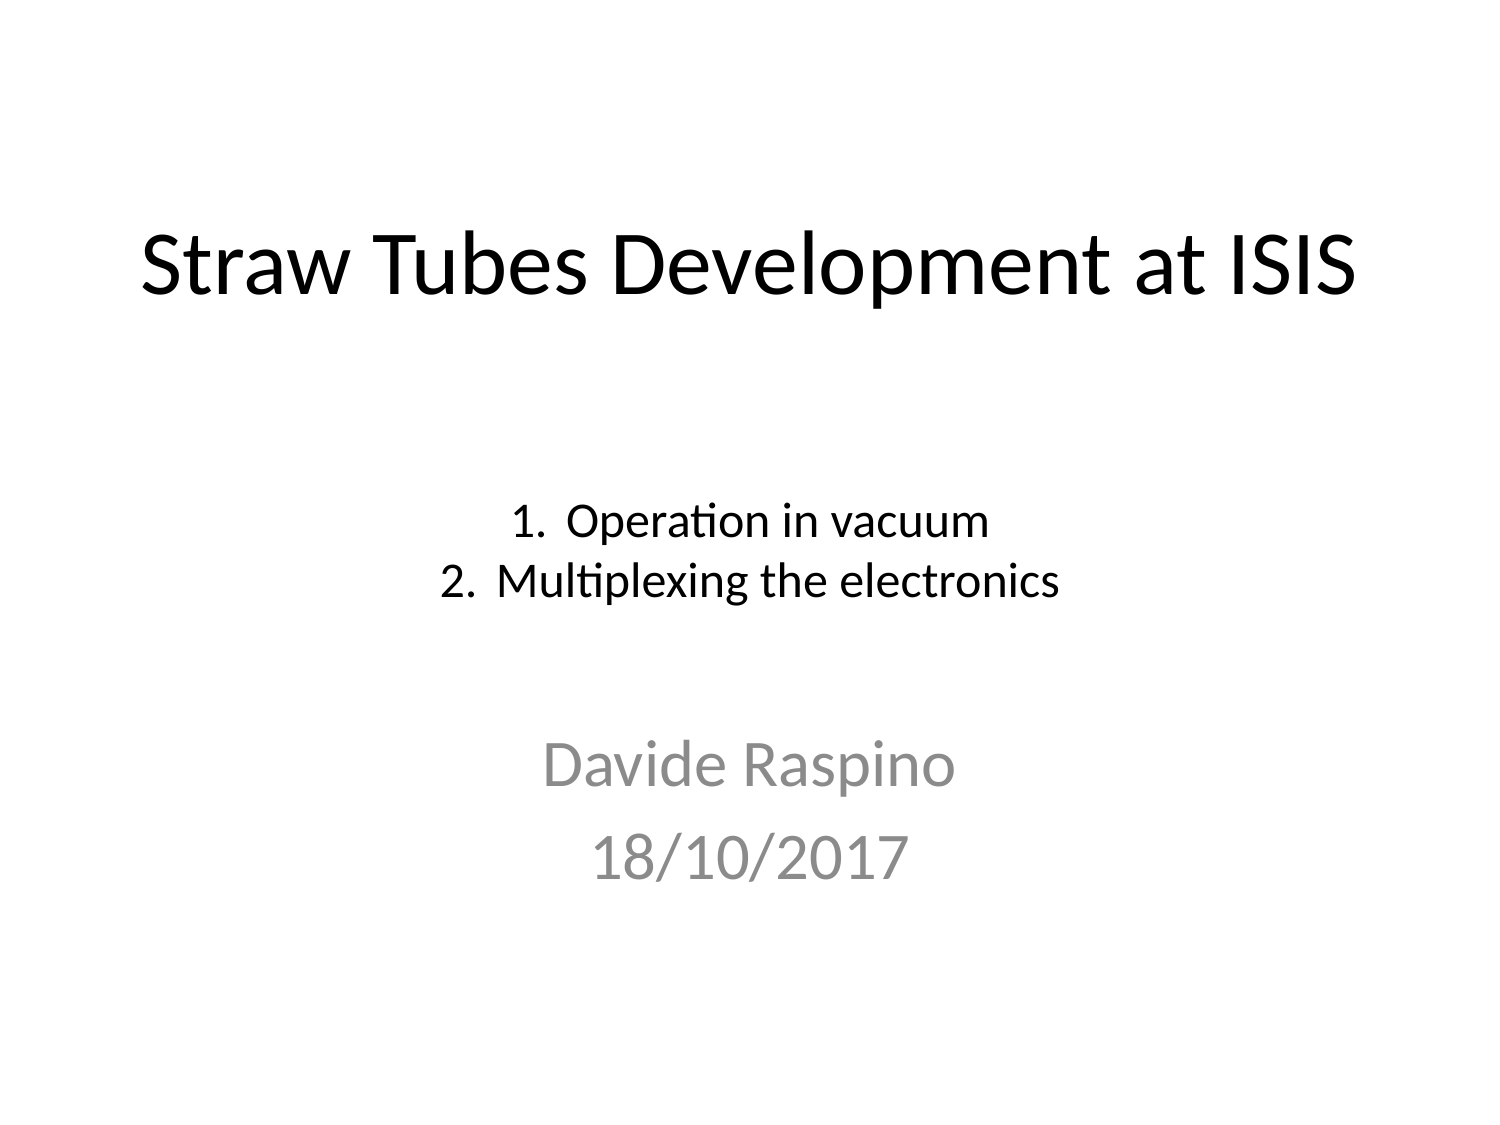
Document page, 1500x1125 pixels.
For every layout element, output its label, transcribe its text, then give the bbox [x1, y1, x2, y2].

text_box Operation in vacuum Multiplexing the electronics [424, 479, 1076, 615]
title Straw Tubes Development at ISIS [112, 137, 1388, 379]
subtitle Davide Raspino 18/10/2017 [225, 712, 1275, 1000]
